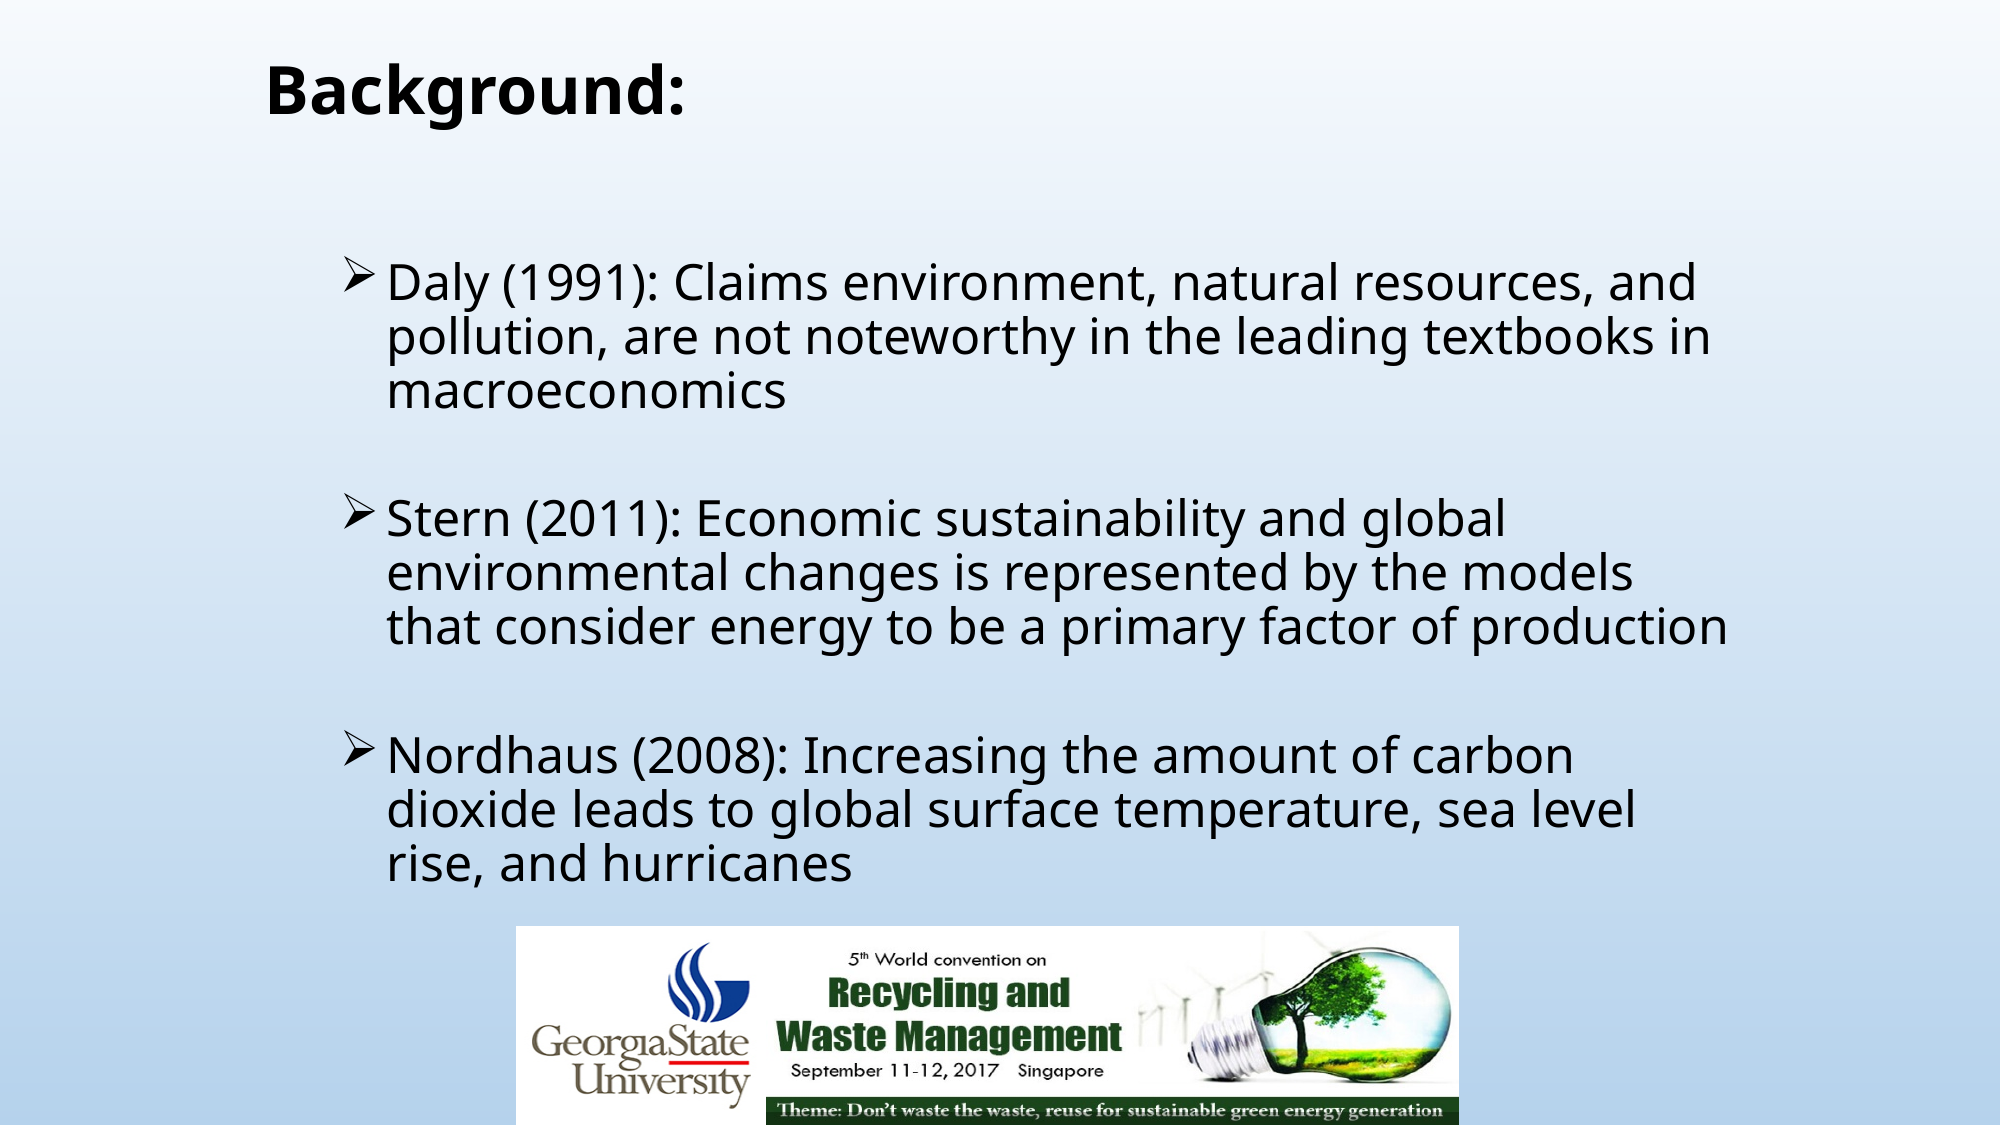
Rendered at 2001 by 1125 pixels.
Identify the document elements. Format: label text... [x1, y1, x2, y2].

subtitle Daly (1991): Claims environment, natural resources, and pollution, are not noteworthy in the leading textbooks in macroeconomics Stern (2011): Economic sustainability and global environmental changes is represented by the models that consider energy to be a primary factor of production Nordhaus (2008): Increasing the amount of carbon dioxide leads to global surface temperature, sea level rise, and hurricanes [249, 179, 1750, 1102]
title Background: [249, 49, 1750, 138]
picture [516, 926, 1459, 1125]
